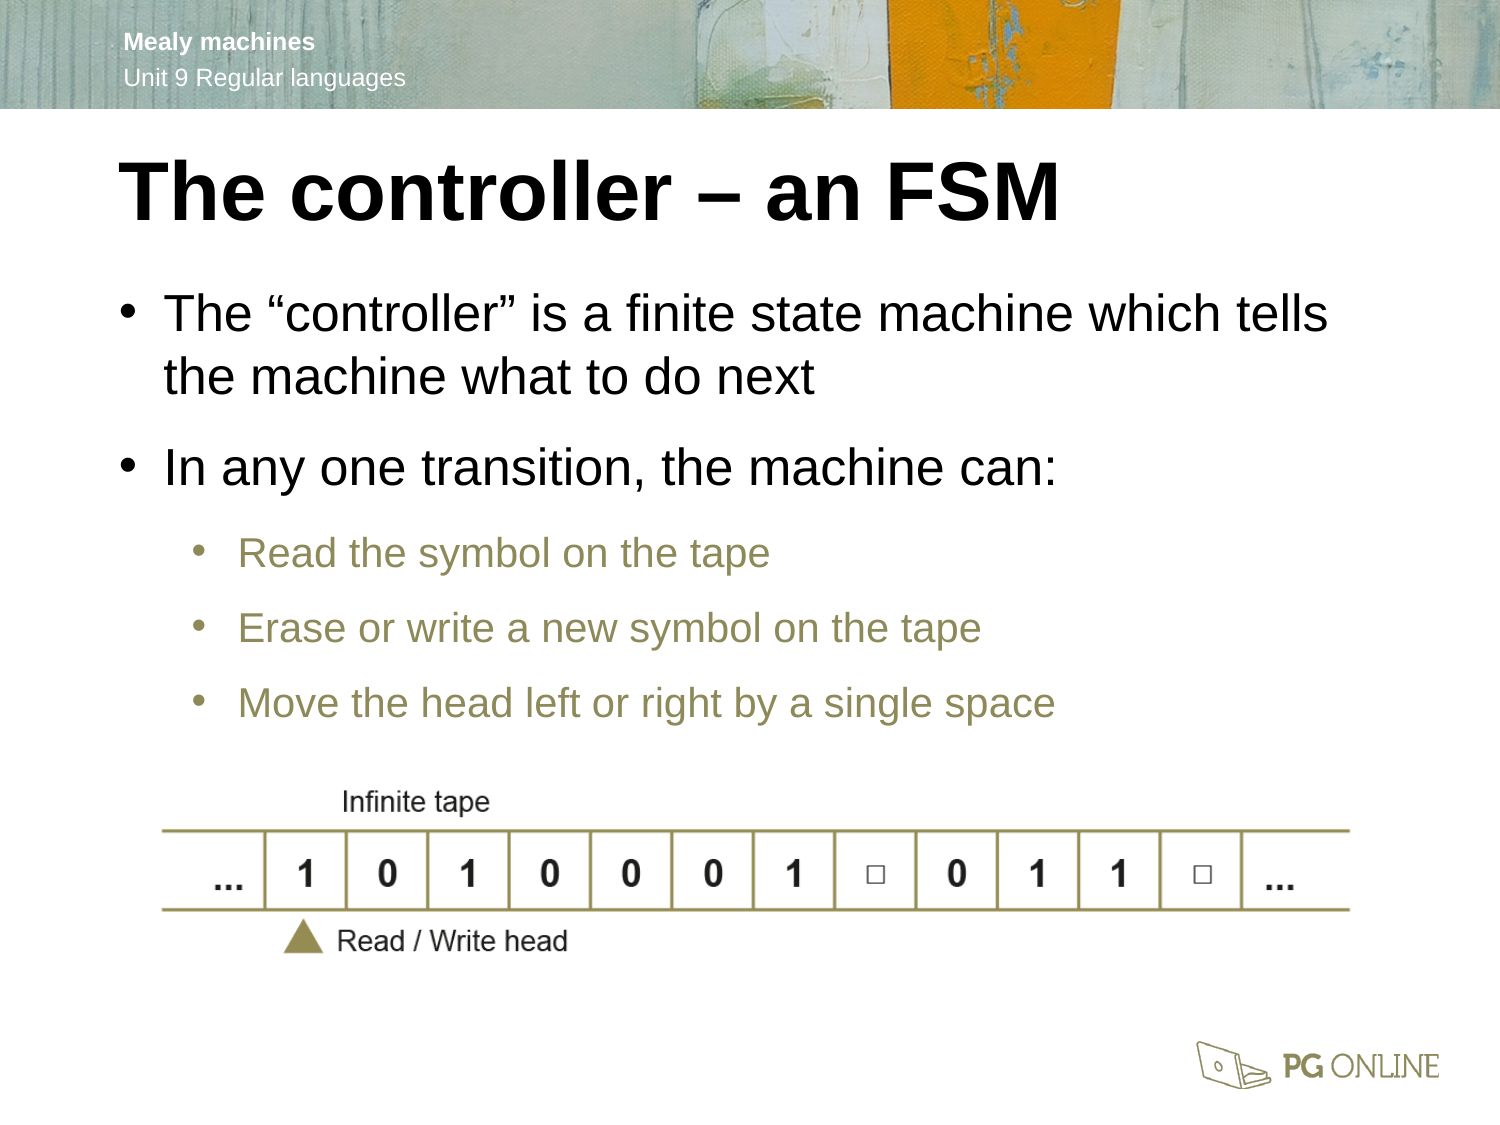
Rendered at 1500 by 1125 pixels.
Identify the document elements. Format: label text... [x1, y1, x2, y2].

picture [156, 783, 1360, 963]
picture [0, 0, 1500, 109]
list The “controller” is a finite state machine which tells the machine what to do next In any one transition, the machine can: Read the symbol on the tape Erase or write a new symbol on the tape Move the head left or right by a single space [118, 279, 1398, 760]
list The controller – an FSM [118, 148, 1401, 259]
